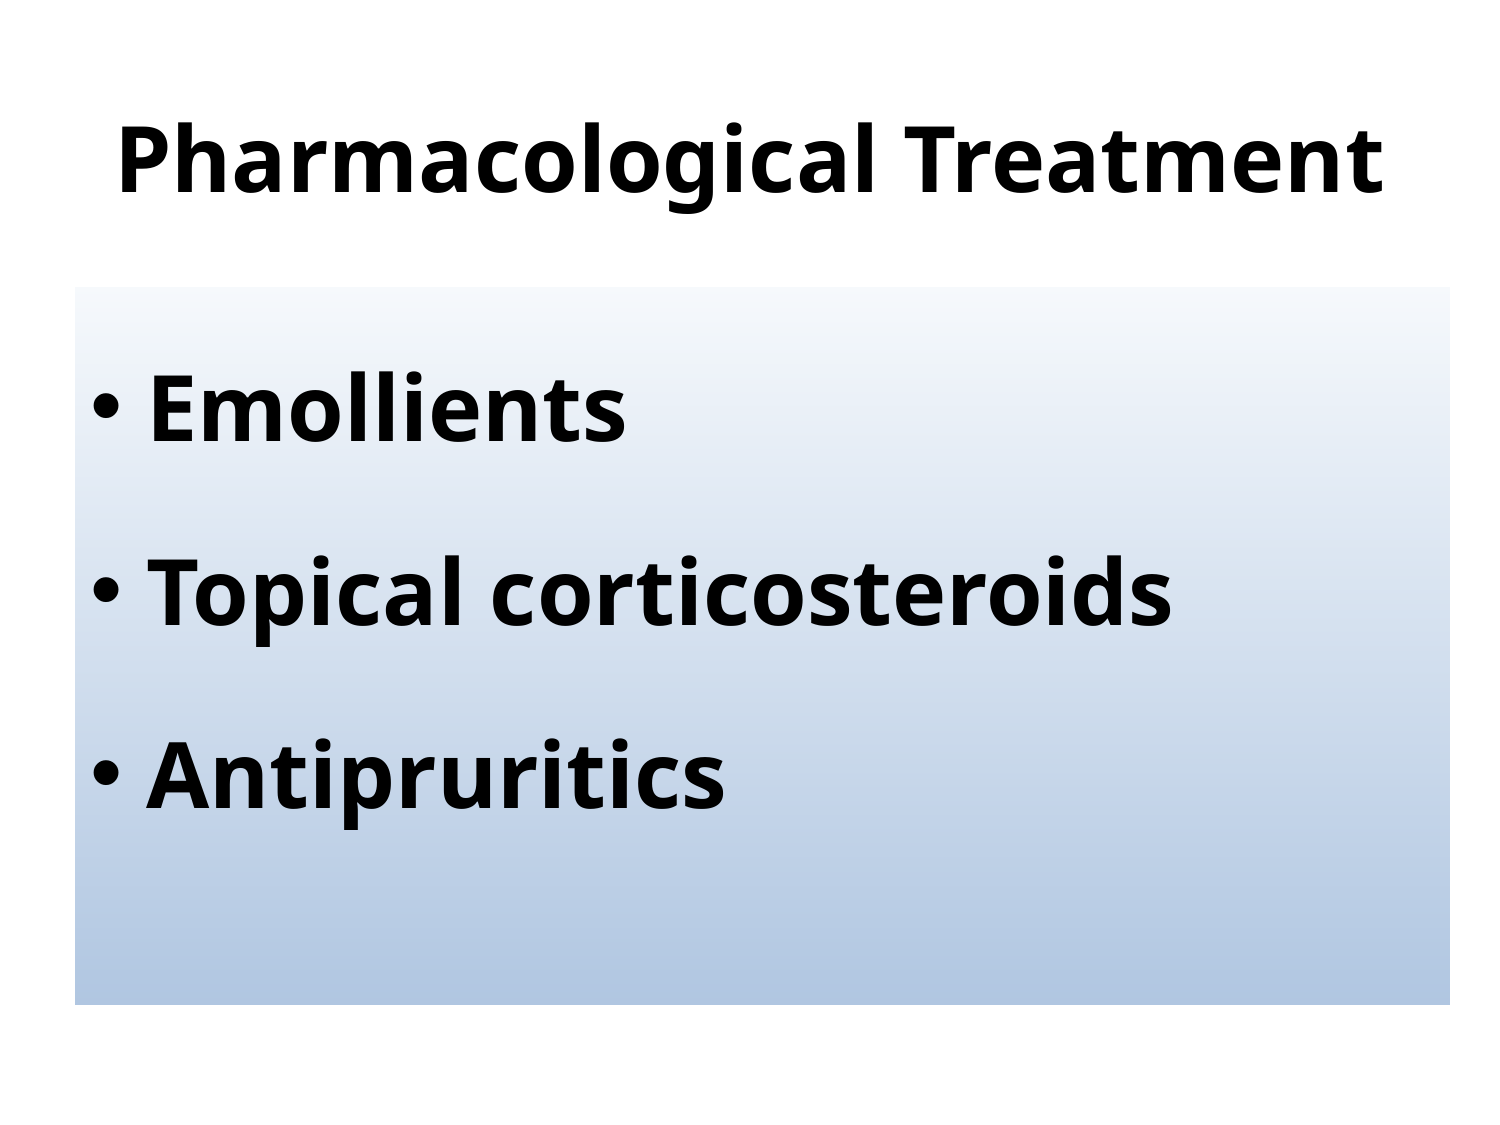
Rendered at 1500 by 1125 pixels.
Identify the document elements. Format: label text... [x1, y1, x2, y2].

list Emollients Topical corticosteroids Antipruritics [75, 287, 1450, 1005]
title Pharmacological Treatment [75, 62, 1425, 250]
